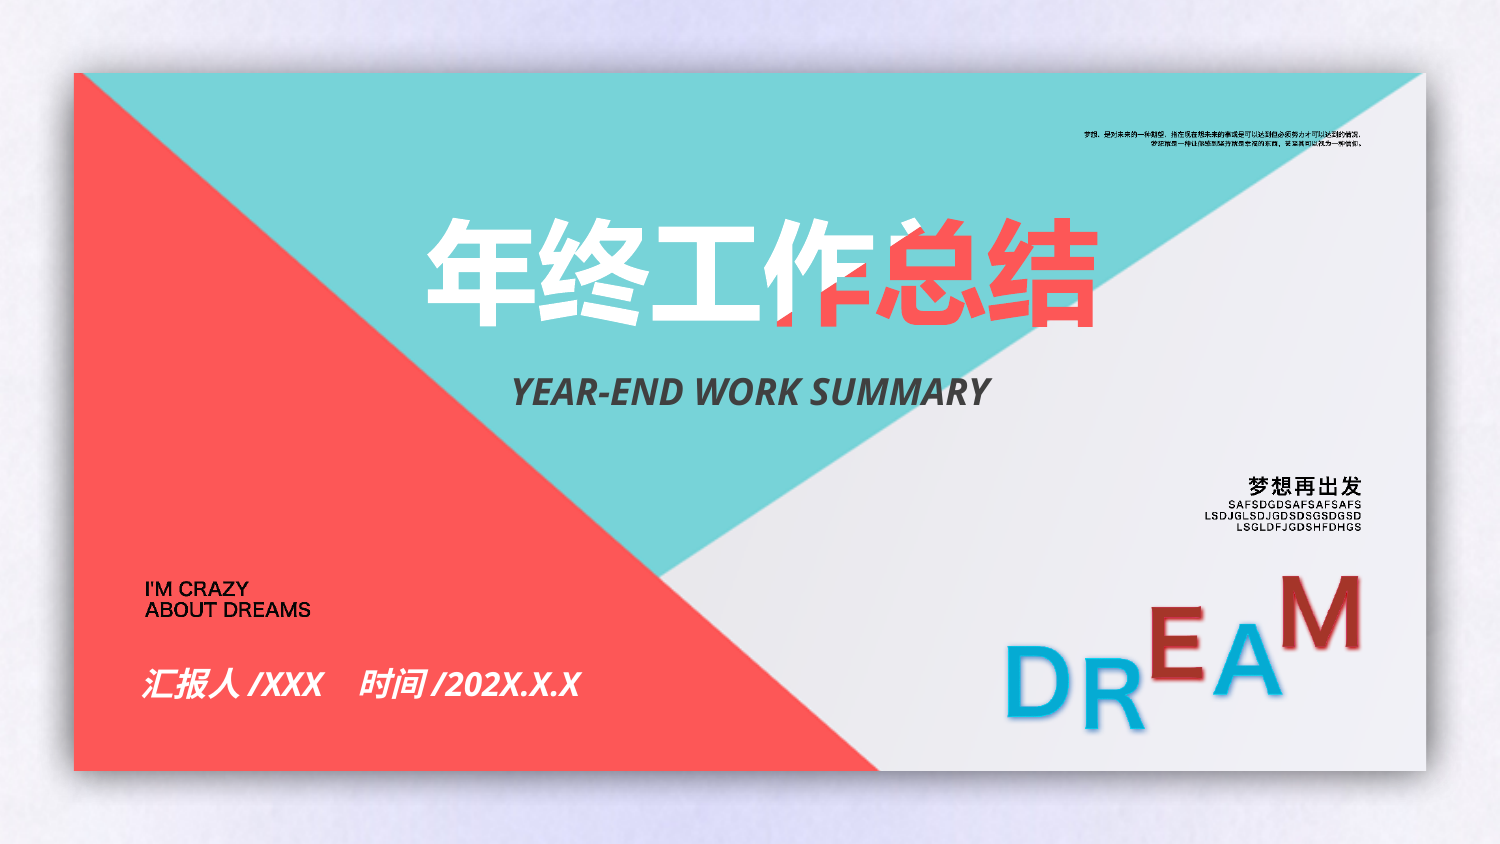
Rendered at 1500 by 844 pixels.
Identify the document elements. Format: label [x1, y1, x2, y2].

text_box [427, 217, 1098, 327]
picture [0, 0, 1500, 844]
